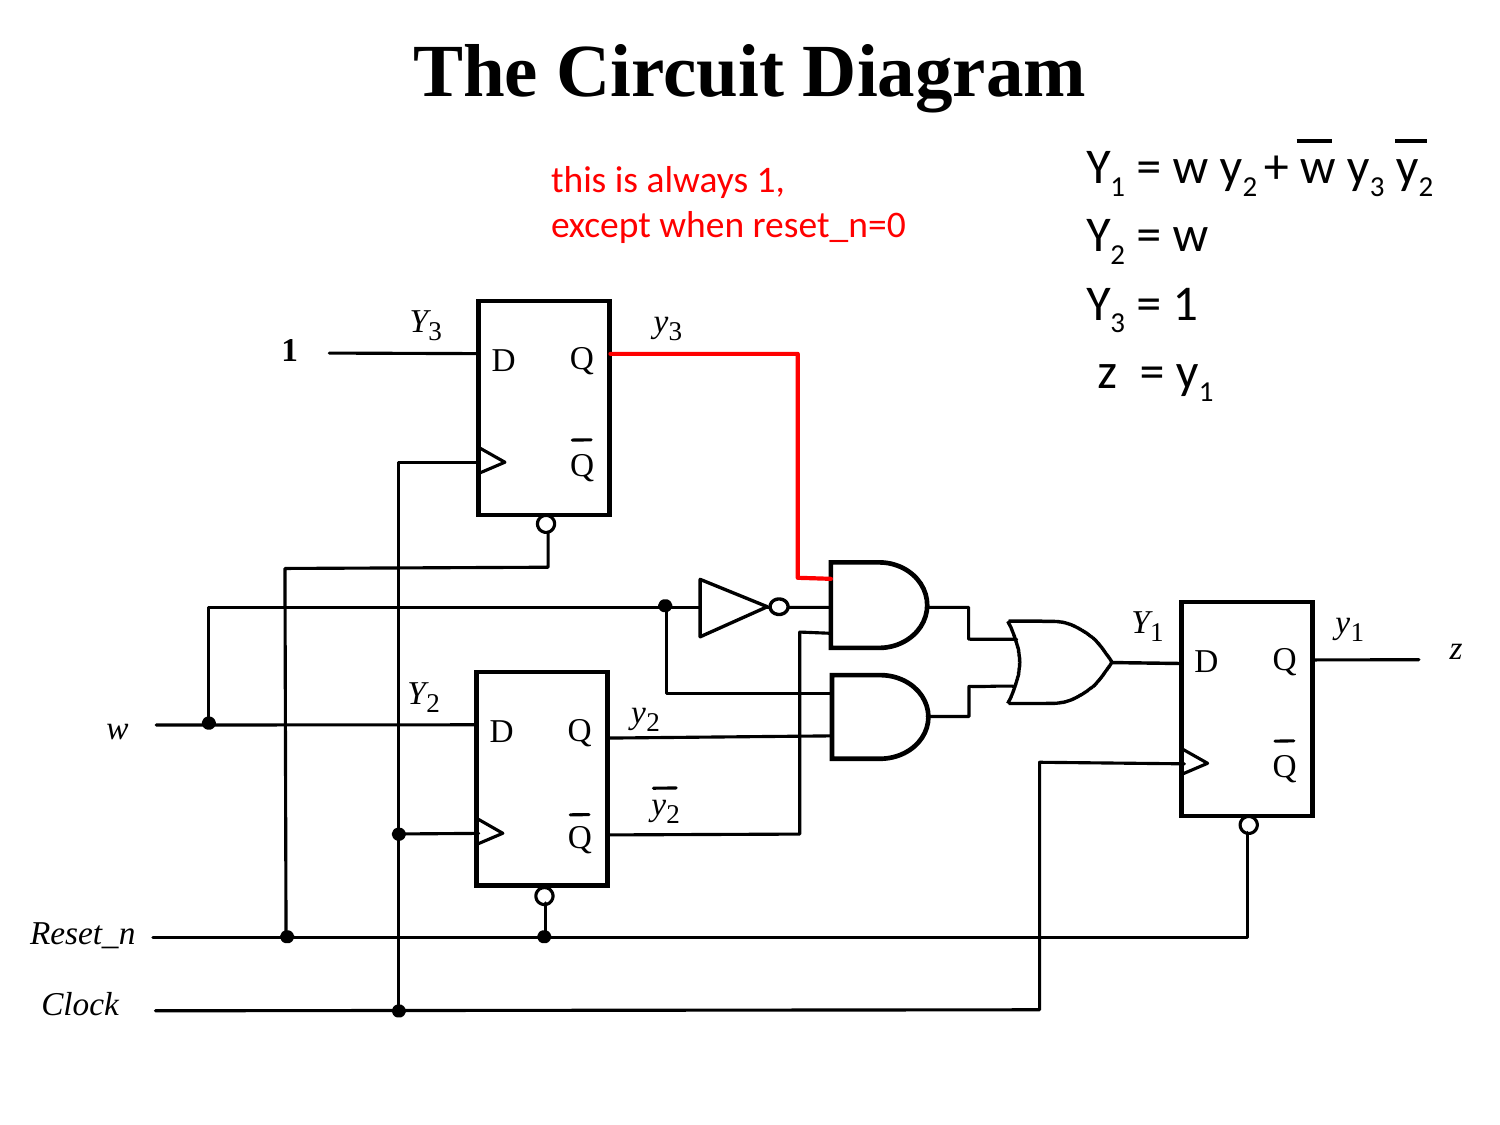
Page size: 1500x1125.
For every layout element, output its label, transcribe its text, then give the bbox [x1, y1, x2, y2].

text_box this is always 1, except when reset_n=0 [536, 147, 922, 252]
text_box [29, 298, 1487, 1031]
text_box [1064, 126, 1456, 297]
title The Circuit Diagram [0, 1, 1500, 133]
